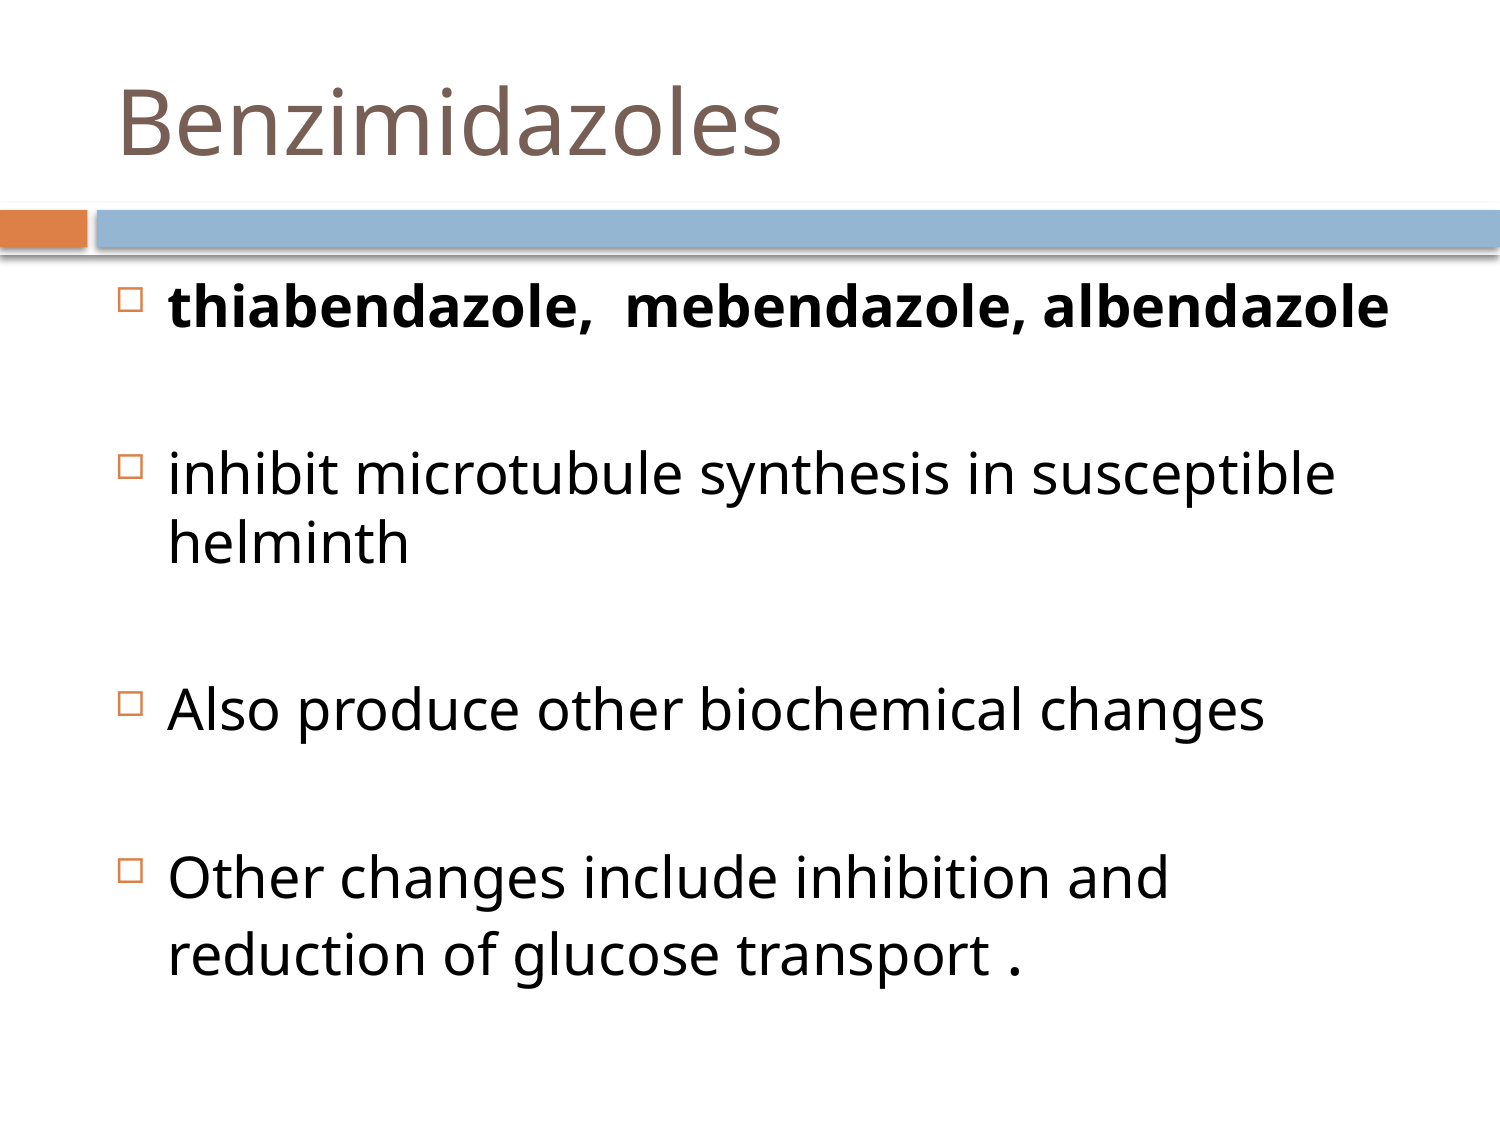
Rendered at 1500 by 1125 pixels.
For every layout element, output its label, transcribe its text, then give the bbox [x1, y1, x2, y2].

list thiabendazole, mebendazole, albendazole inhibit microtubule synthesis in susceptible helminth Also produce other biochemical changes Other changes include inhibition and reduction of glucose transport . [100, 262, 1438, 1000]
title Benzimidazoles [100, 37, 1438, 200]
